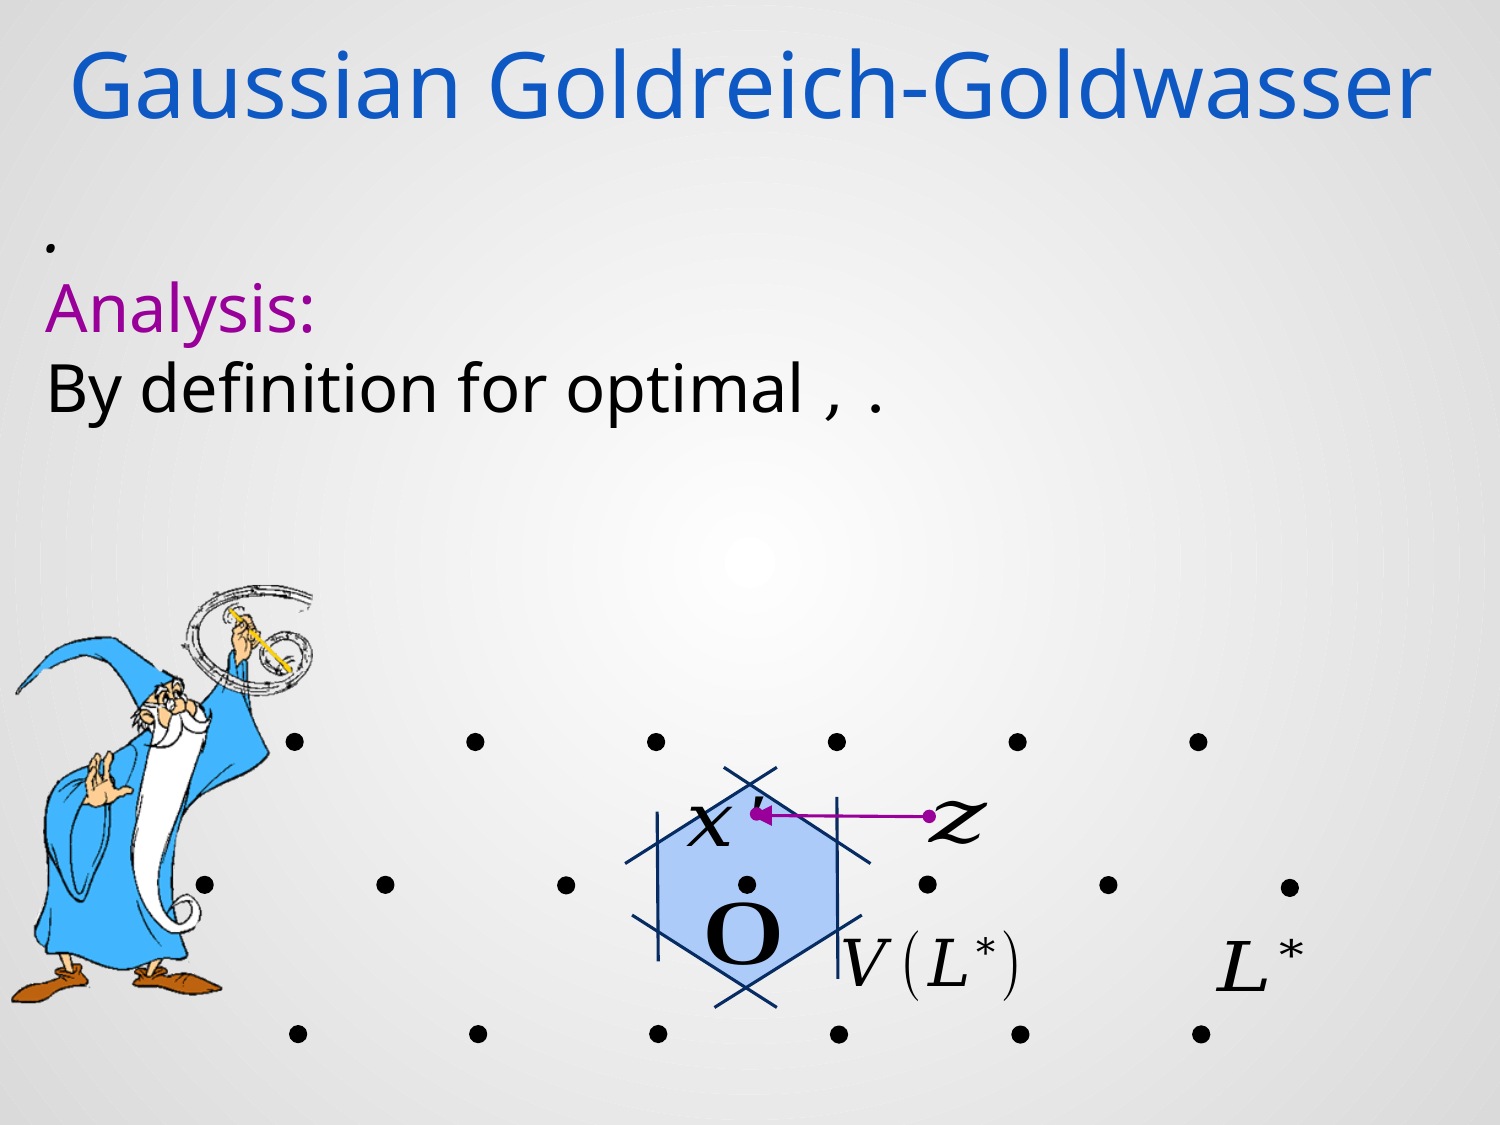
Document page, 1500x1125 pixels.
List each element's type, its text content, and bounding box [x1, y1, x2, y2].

title Gaussian Goldreich-Goldwasser [1, 48, 1500, 145]
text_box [196, 734, 1298, 1043]
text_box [680, 780, 770, 865]
picture [0, 580, 314, 1016]
